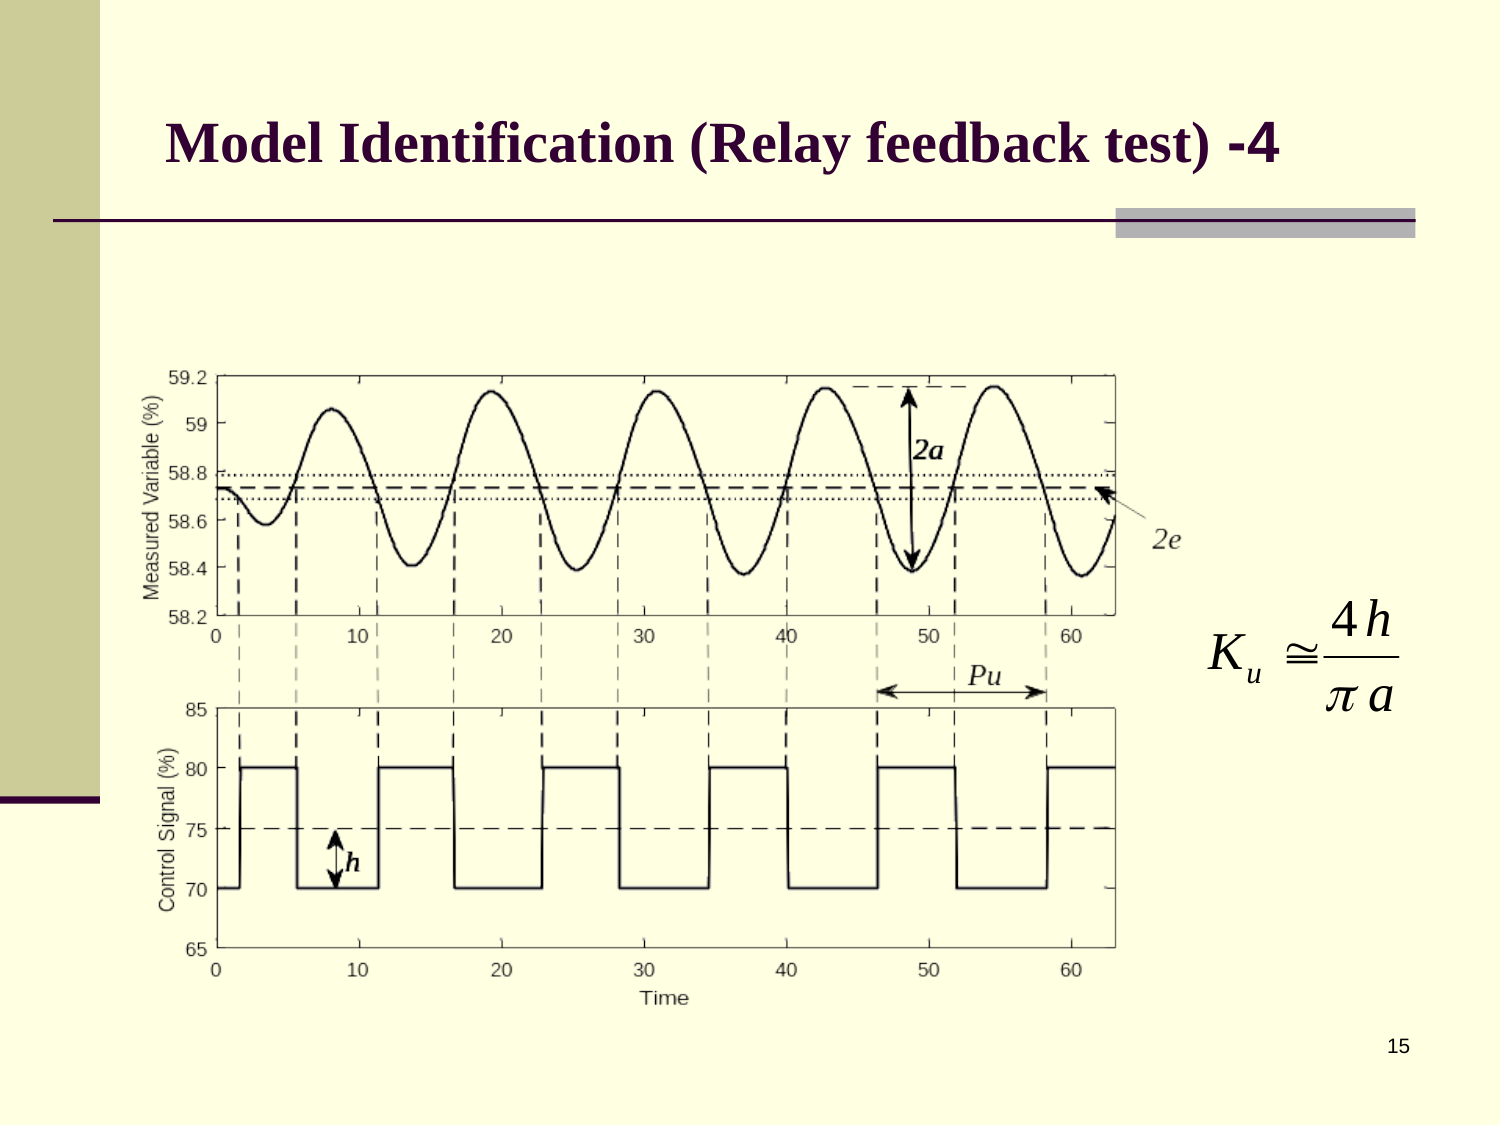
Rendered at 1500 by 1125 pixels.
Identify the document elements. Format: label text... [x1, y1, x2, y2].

title 4- Model Identification (Relay feedback test) [149, 45, 1426, 234]
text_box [1198, 585, 1412, 737]
slide_number 15 [1112, 1024, 1426, 1101]
picture [123, 353, 1200, 1025]
